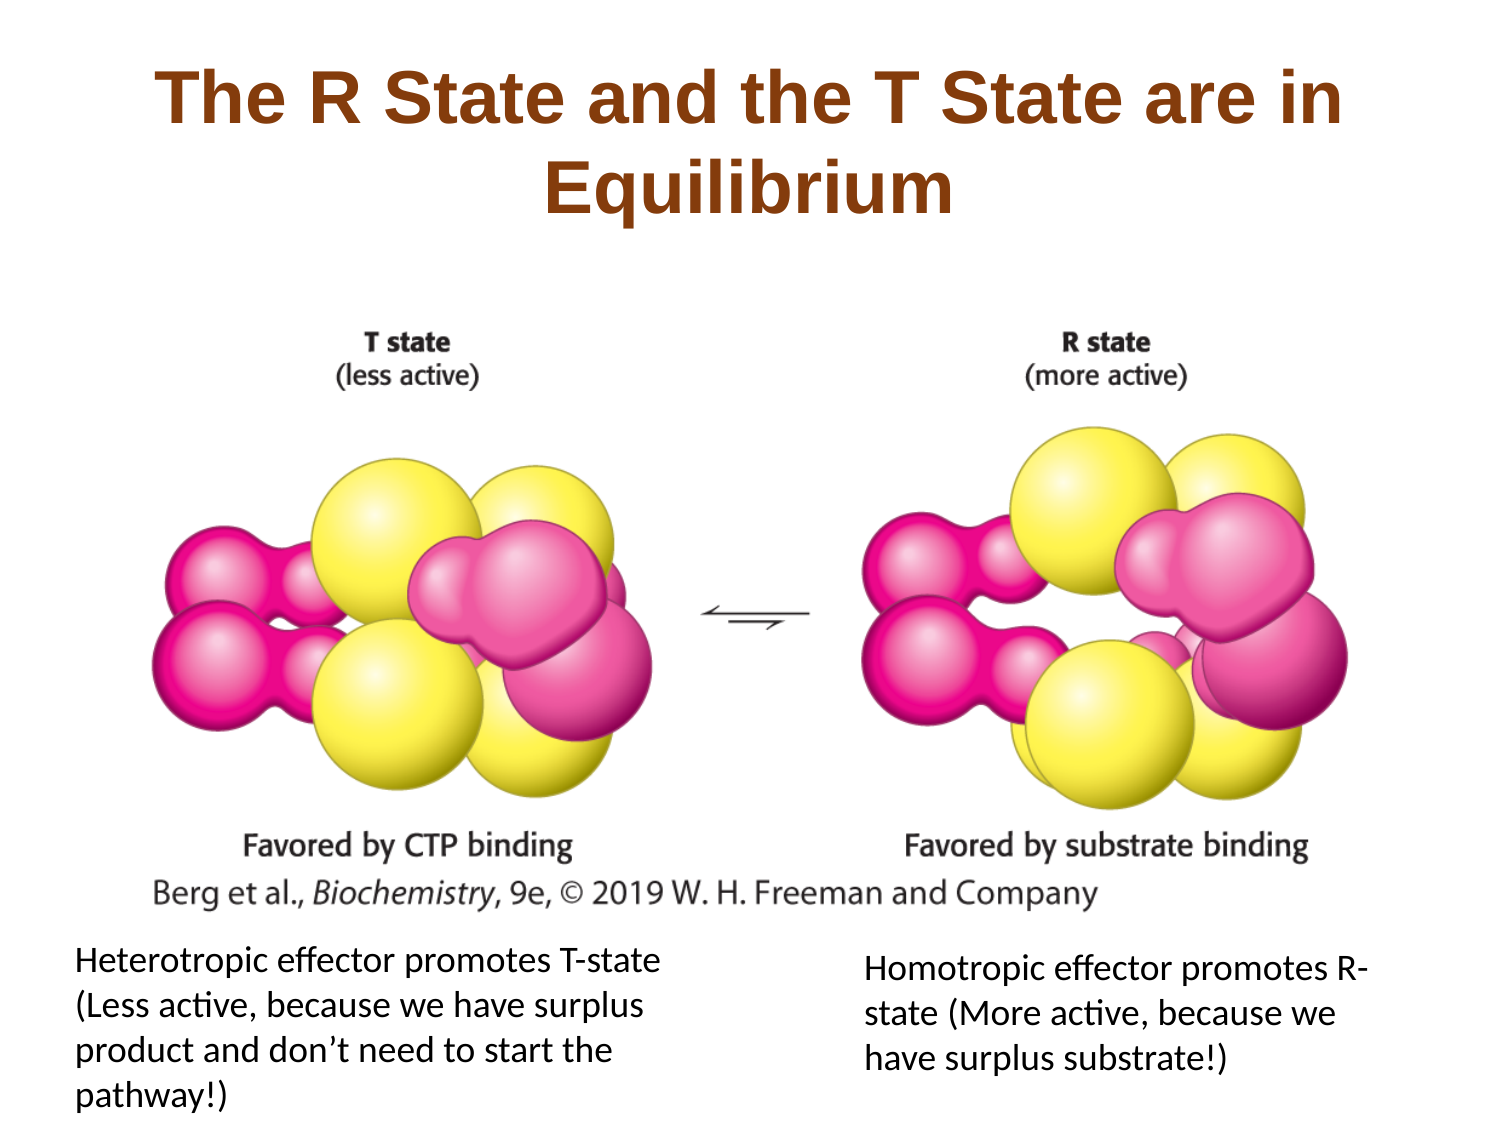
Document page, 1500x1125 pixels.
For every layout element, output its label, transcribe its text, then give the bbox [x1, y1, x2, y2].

picture [84, 328, 1416, 916]
text_box Heterotropic effector promotes T-state (Less active, because we have surplus product and don’t need to start the pathway!) [59, 928, 696, 1123]
title The R State and the T State are in Equilibrium [75, 45, 1425, 233]
text_box Homotropic effector promotes R-state (More active, because we have surplus substrate!) [849, 936, 1416, 1086]
